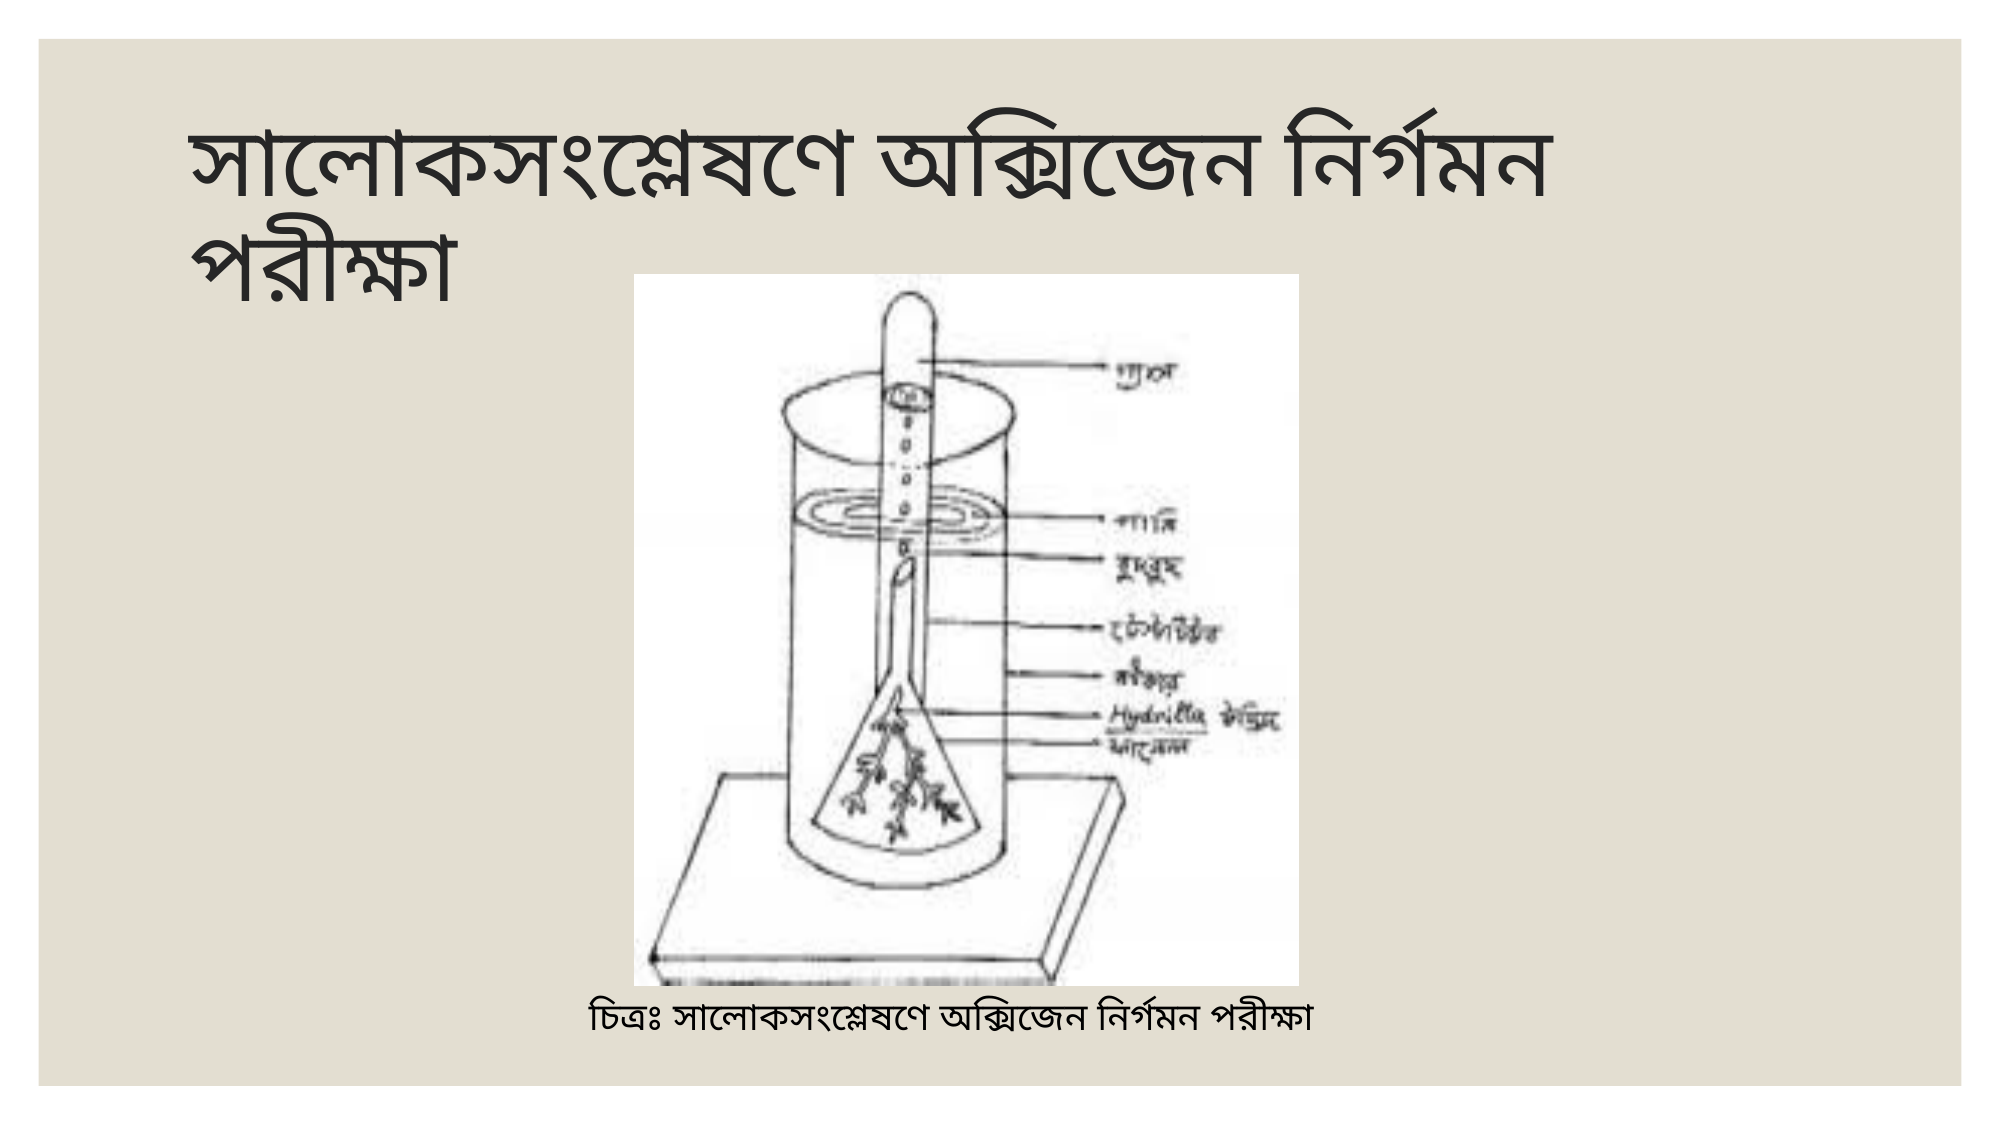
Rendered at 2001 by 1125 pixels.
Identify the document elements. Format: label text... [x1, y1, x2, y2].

text_box চিত্রঃ সালোকসংশ্লেষণে অক্সিজেন নির্গমন পরীক্ষা [574, 985, 1650, 1045]
title সালোকসংশ্লেষণে অক্সিজেন নির্গমন পরীক্ষা [174, 105, 1825, 331]
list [634, 274, 1299, 986]
